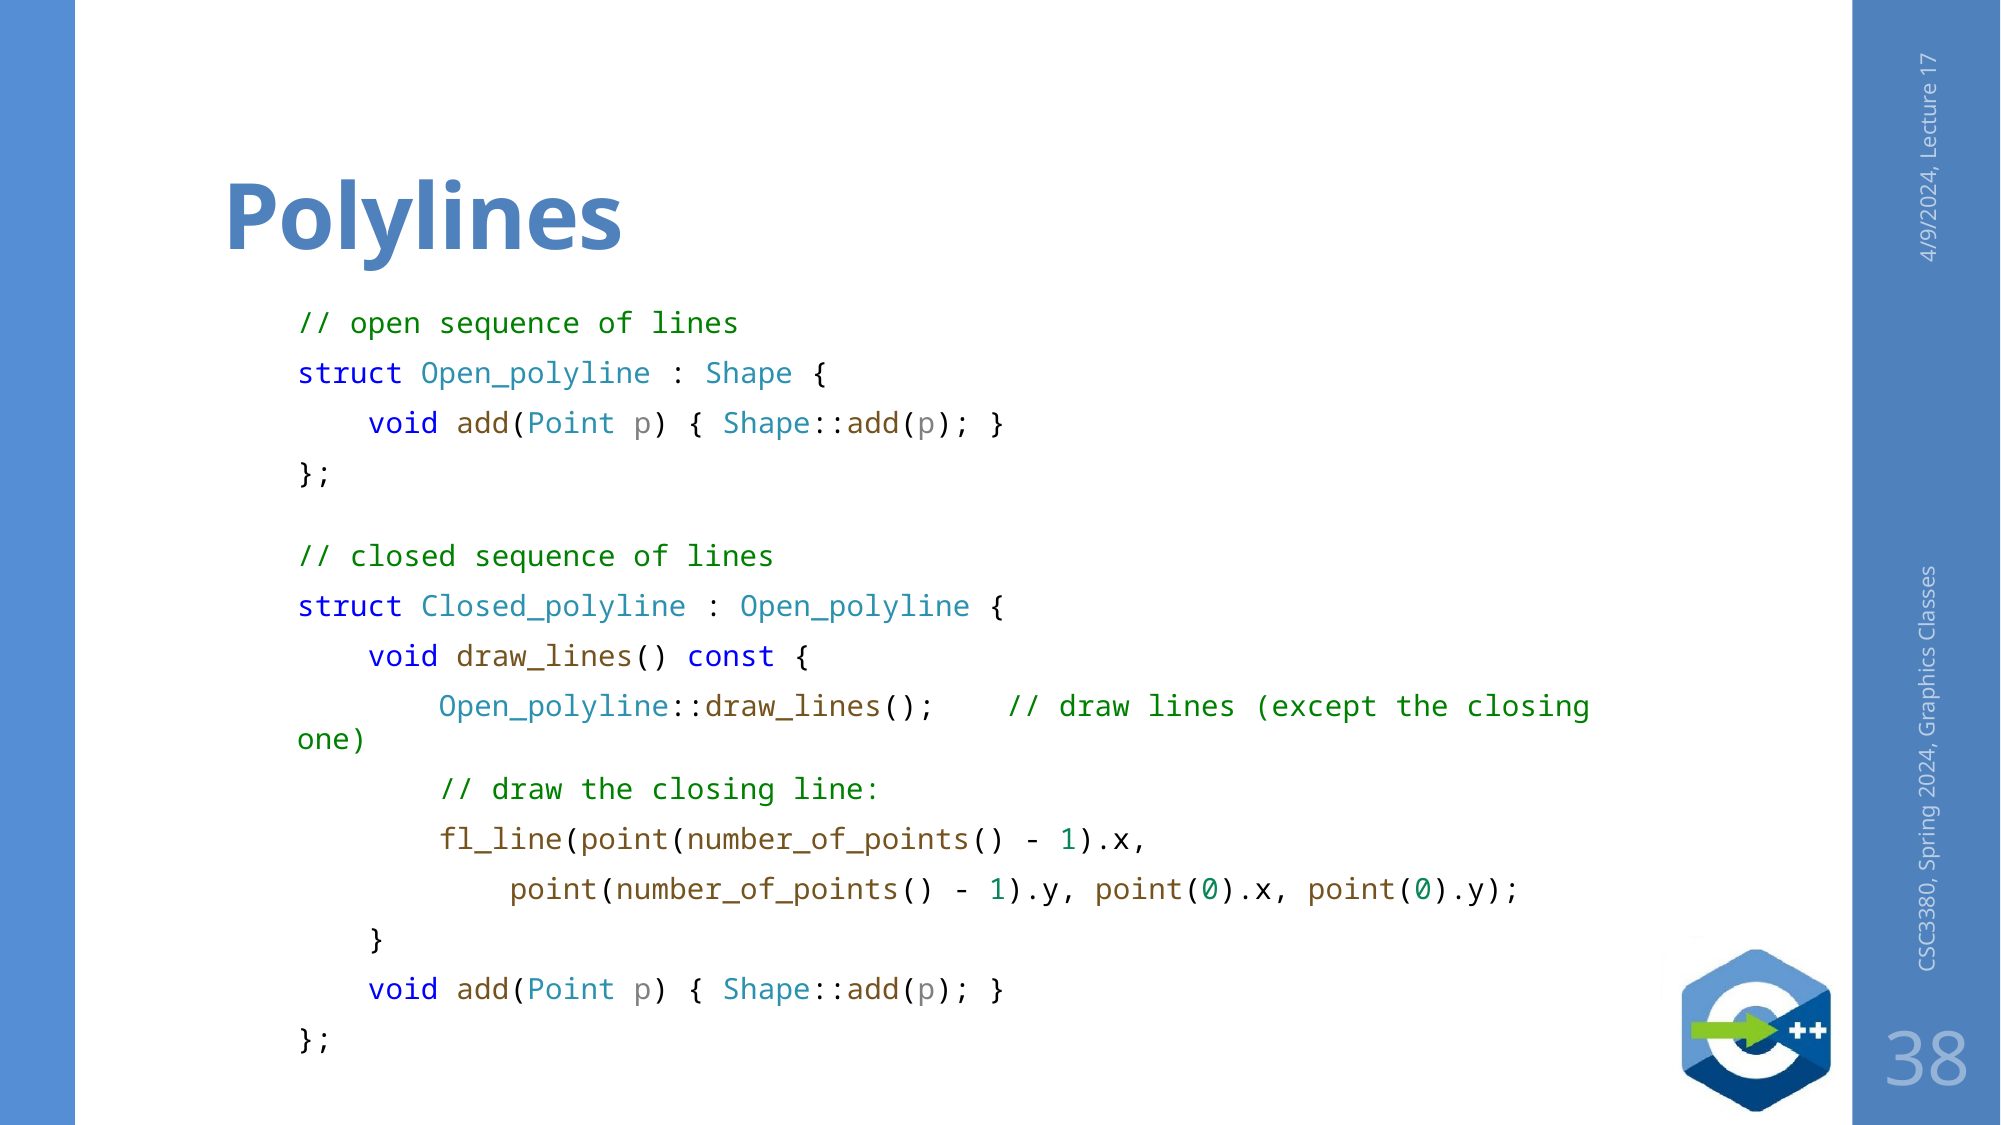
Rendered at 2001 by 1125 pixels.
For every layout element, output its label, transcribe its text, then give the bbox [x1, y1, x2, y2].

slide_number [1897, 37, 1958, 351]
slide_number 38 [1852, 1012, 2000, 1110]
list // open sequence of lines struct Open_polyline : Shape { void add(Point p) { Shape::add(p); } }; // closed sequence of lines struct Closed_polyline : Open_polyline { void draw_lines() const { Open_polyline::draw_lines(); // draw lines (except the closing one) // draw the closing line: fl_line(point(number_of_points() - 1).x, point(number_of_points() - 1).y, point(0).x, point(0).y); } void add(Point p) { Shape::add(p); } }; [206, 299, 1617, 1014]
picture [1661, 936, 1851, 1125]
footer CSC3380, Spring 2024, Graphics Classes [1897, 400, 1958, 988]
title Polylines [206, 48, 1797, 278]
